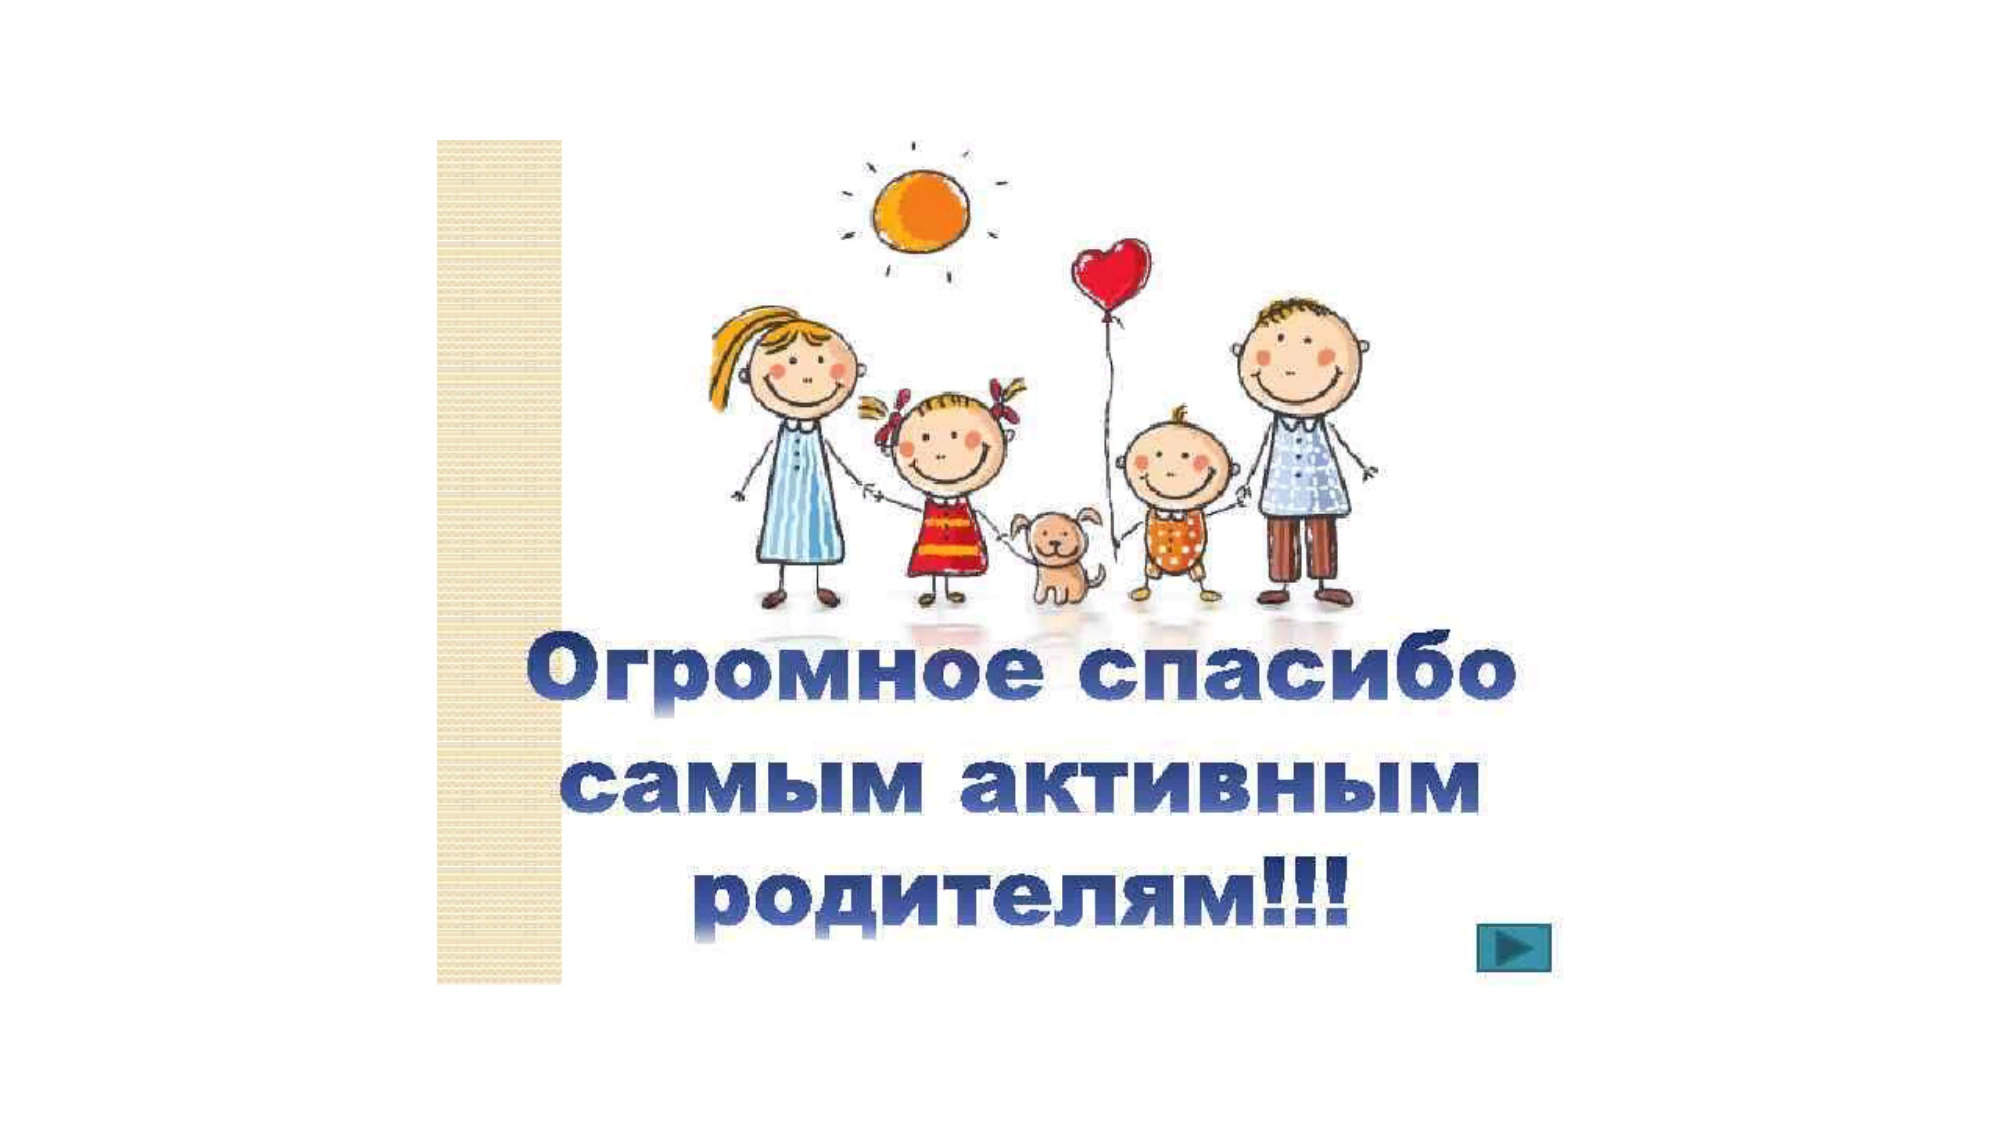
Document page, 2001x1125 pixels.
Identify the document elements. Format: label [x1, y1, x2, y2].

picture [437, 140, 1563, 985]
